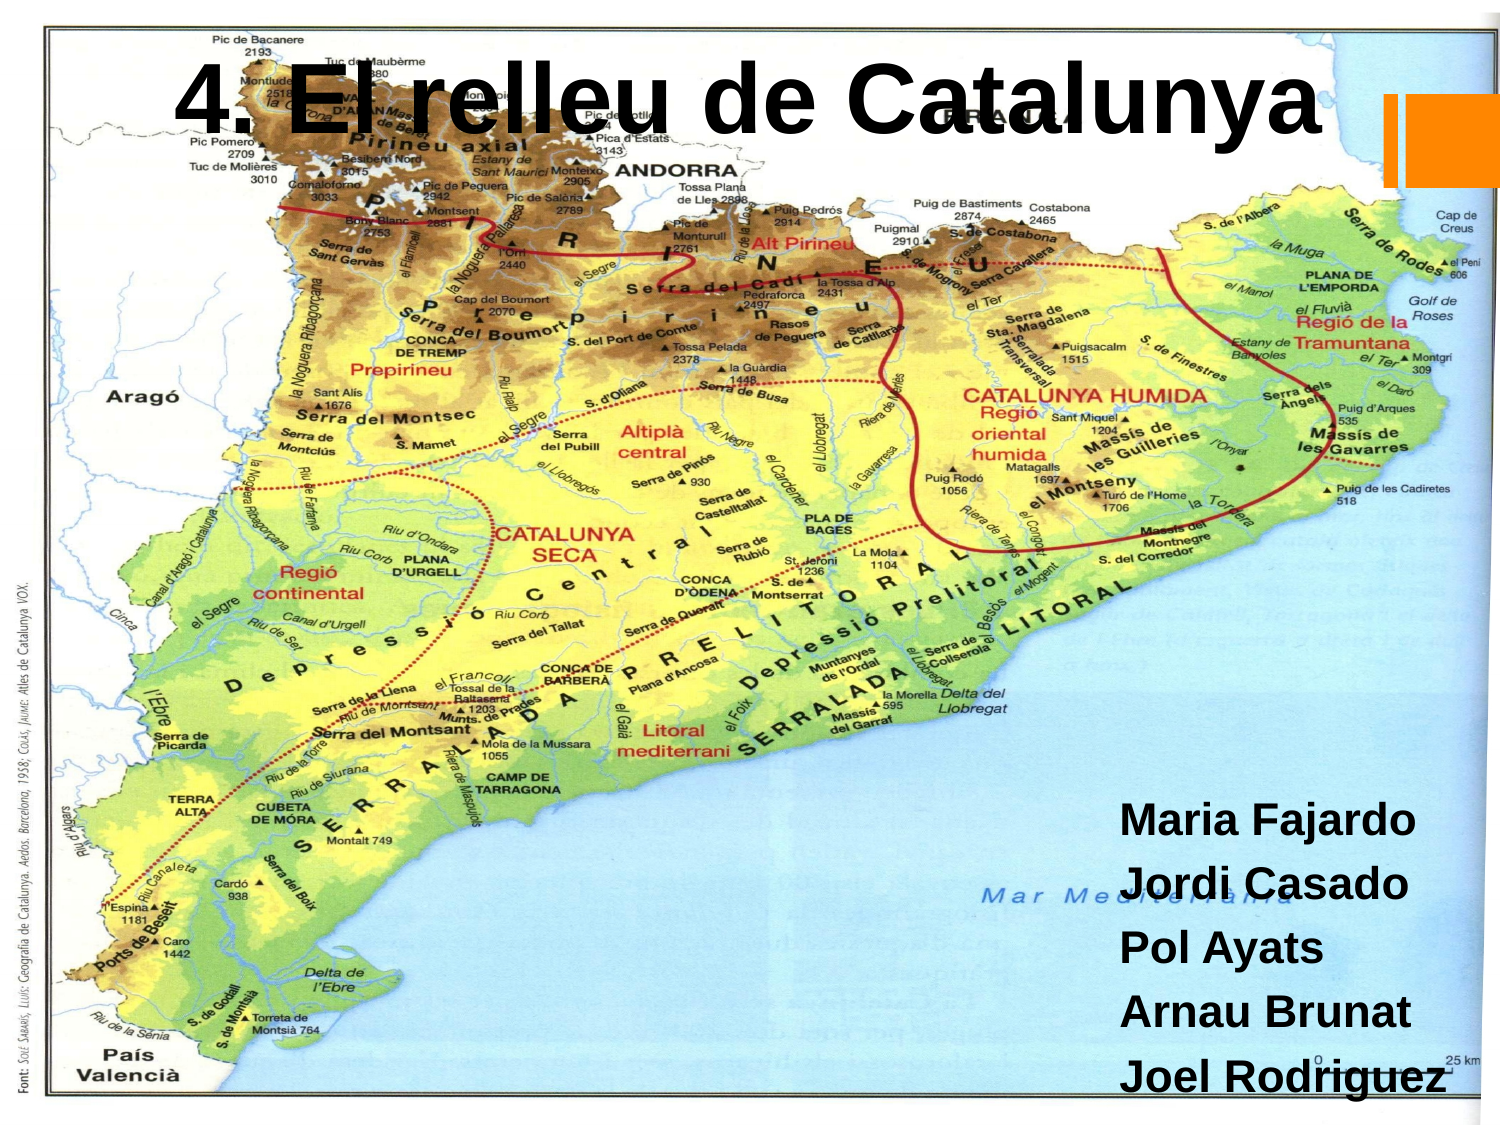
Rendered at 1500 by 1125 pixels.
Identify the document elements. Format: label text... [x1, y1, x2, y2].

subtitle Maria Fajardo Jordi Casado Pol Ayats Arnau Brunat Joel Rodriguez [1104, 782, 1500, 1125]
title 4. El relleu de Catalunya [159, 0, 1360, 161]
picture [0, 0, 1500, 1125]
